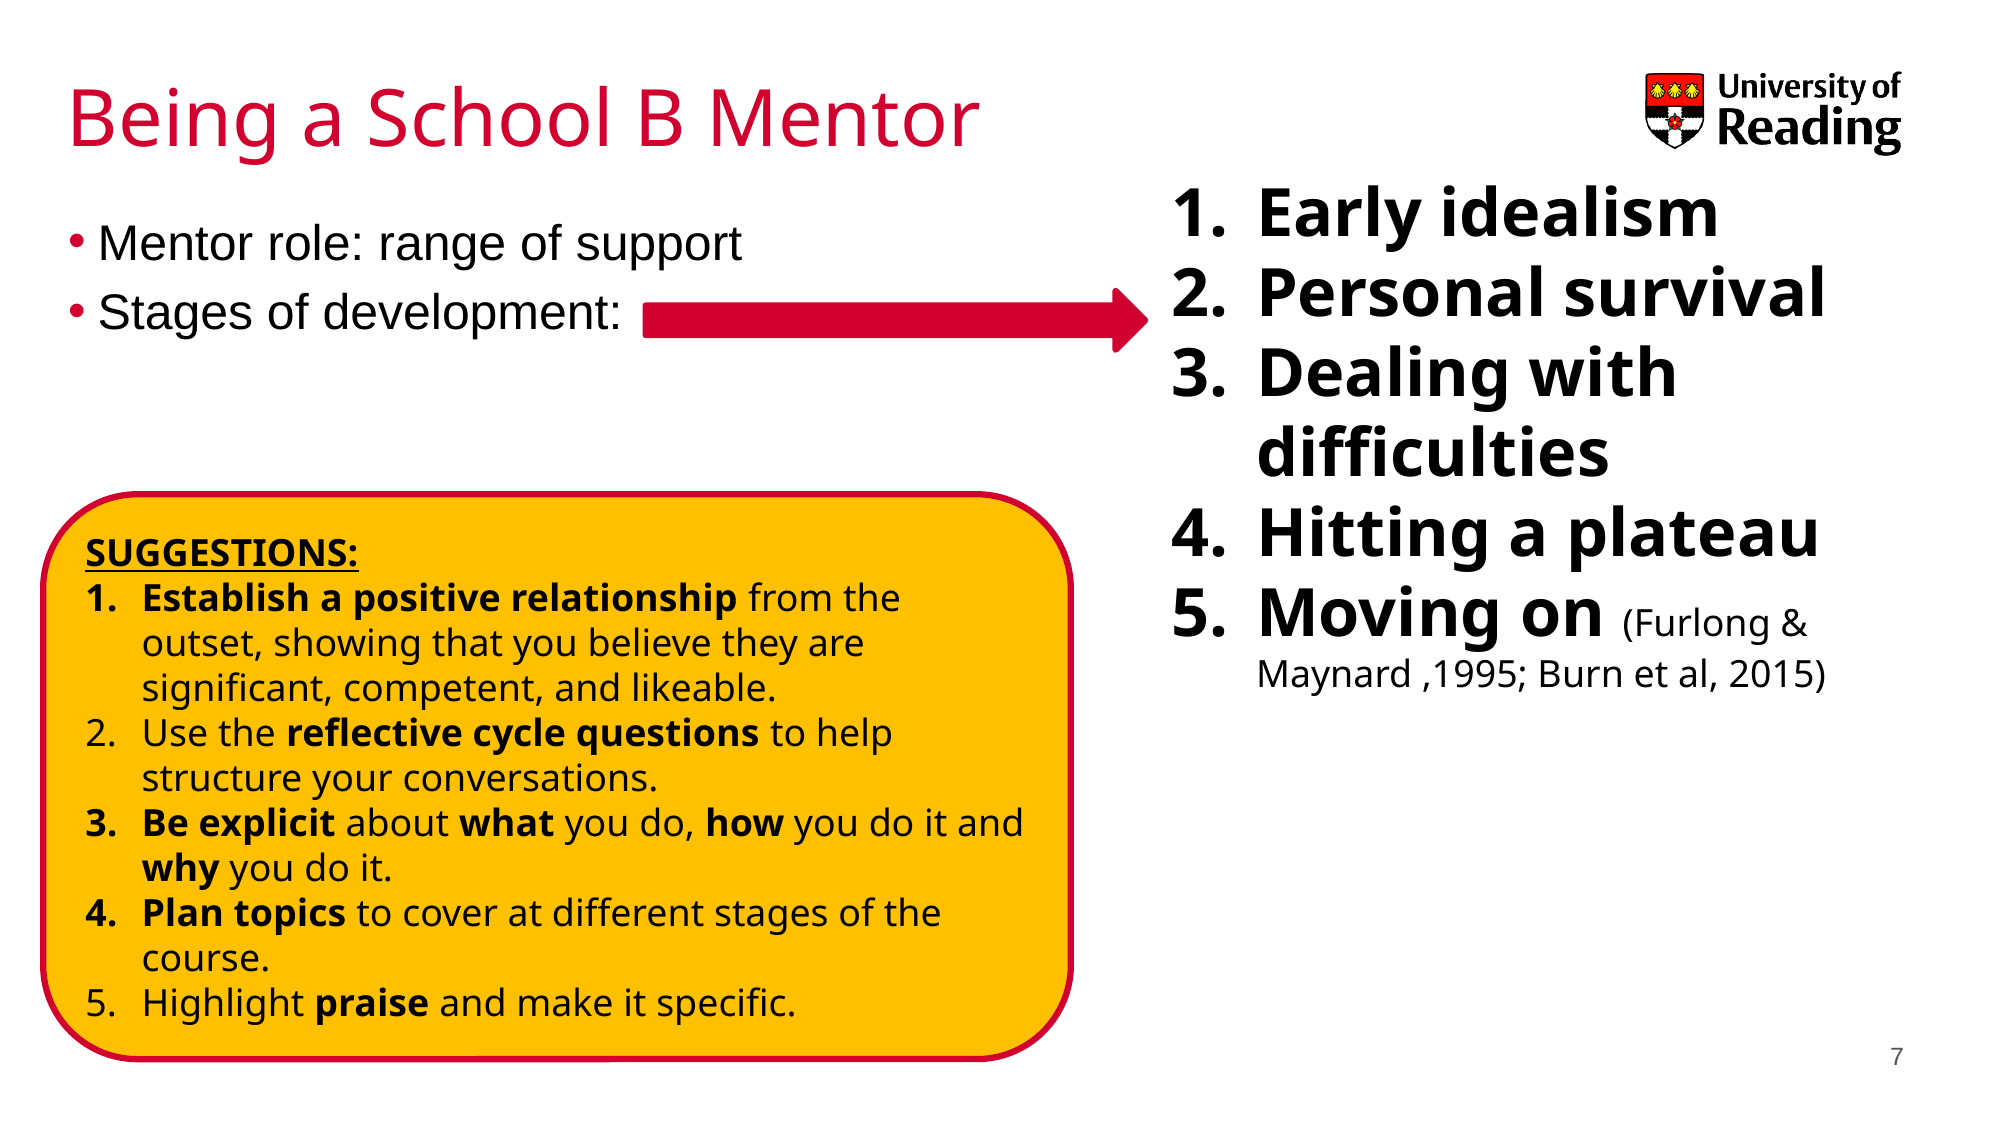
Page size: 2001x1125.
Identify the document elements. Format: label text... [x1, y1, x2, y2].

text_box SUGGESTIONS: Establish a positive relationship from the outset, showing that you believe they are significant, competent, and likeable. Use the reflective cycle questions to help structure your conversations. Be explicit about what you do, how you do it and why you do it. Plan topics to cover at different stages of the course. Highlight praise and make it specific. [43, 494, 1071, 1060]
slide_number 7 [1756, 1040, 1904, 1083]
text_box [645, 290, 1146, 350]
text_box Early idealism Personal survival Dealing with difficulties Hitting a plateau Moving on (Furlong & Maynard ,1995; Burn et al, 2015)​ [1156, 162, 2000, 702]
list Mentor role: range of support Stages of development: [68, 209, 823, 523]
picture [1878, 71, 1902, 156]
title Being a School B Mentor [66, 26, 1878, 163]
